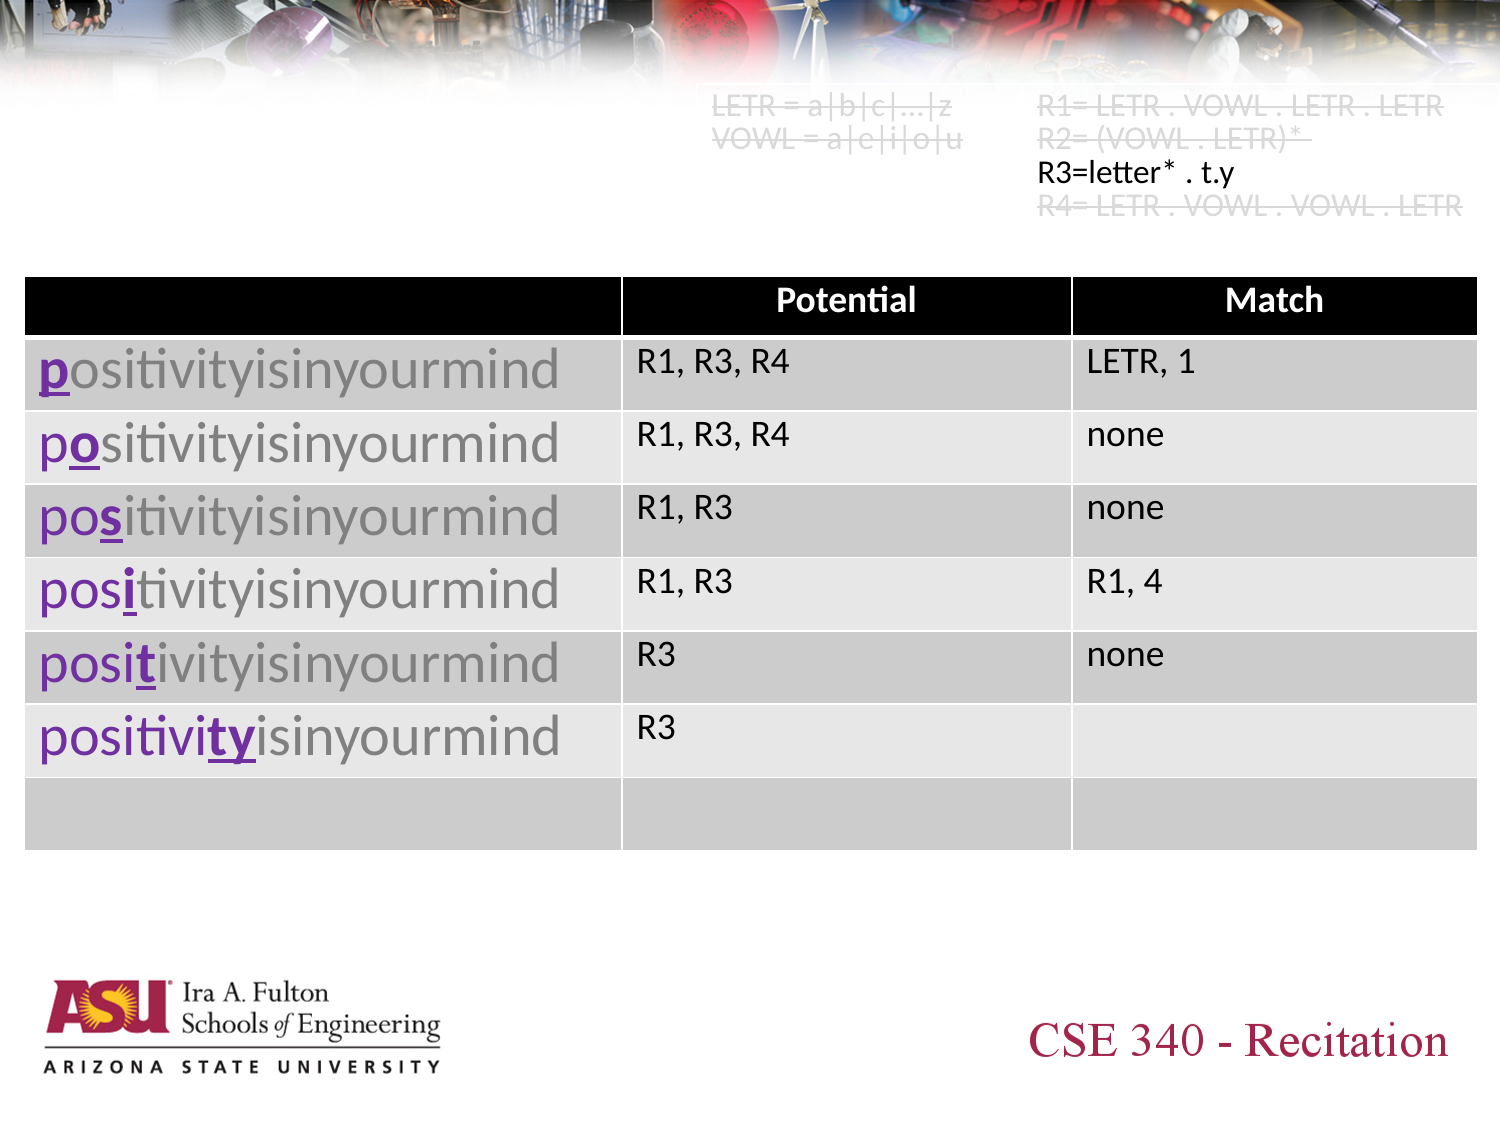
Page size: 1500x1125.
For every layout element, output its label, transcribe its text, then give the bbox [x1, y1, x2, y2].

table_cell R3 [623, 632, 1071, 703]
table_cell [1073, 778, 1477, 850]
table_cell none [1073, 485, 1477, 557]
table_cell positivityisinyourmind [25, 632, 621, 703]
table_cell R1, R3 [623, 485, 1071, 557]
table_header [25, 277, 621, 335]
table_cell R3 [623, 705, 1071, 777]
picture [0, 0, 1500, 1125]
table_cell [1073, 705, 1477, 777]
table_cell positivityisinyourmind [25, 340, 621, 410]
table_cell [623, 778, 1071, 850]
table_cell R1, R3, R4 [623, 340, 1071, 410]
table_cell positivityisinyourmind [25, 558, 621, 630]
table_cell positivityisinyourmind [25, 412, 621, 483]
table_cell LETR, 1 [1073, 340, 1477, 410]
table_cell R1, R3, R4 [623, 412, 1071, 483]
table_cell positivityisinyourmind [25, 705, 621, 777]
table_cell R1, R3 [623, 558, 1071, 630]
table_header R1= LETR . VOWL . LETR . LETR R2= (VOWL . LETR)* R3=letter* . t.y R4= LETR . VOWL . VOWL . LETR [1023, 85, 1499, 260]
table_cell positivityisinyourmind [25, 485, 621, 557]
table_header LETR = a|b|c|…|z VOWL = a|e|i|o|u [698, 85, 1021, 260]
table_cell none [1073, 412, 1477, 483]
table_header Potential [623, 277, 1071, 335]
table_cell [25, 778, 621, 850]
table_cell none [1073, 632, 1477, 703]
table_header Match [1073, 277, 1477, 335]
table_cell R1, 4 [1073, 558, 1477, 630]
